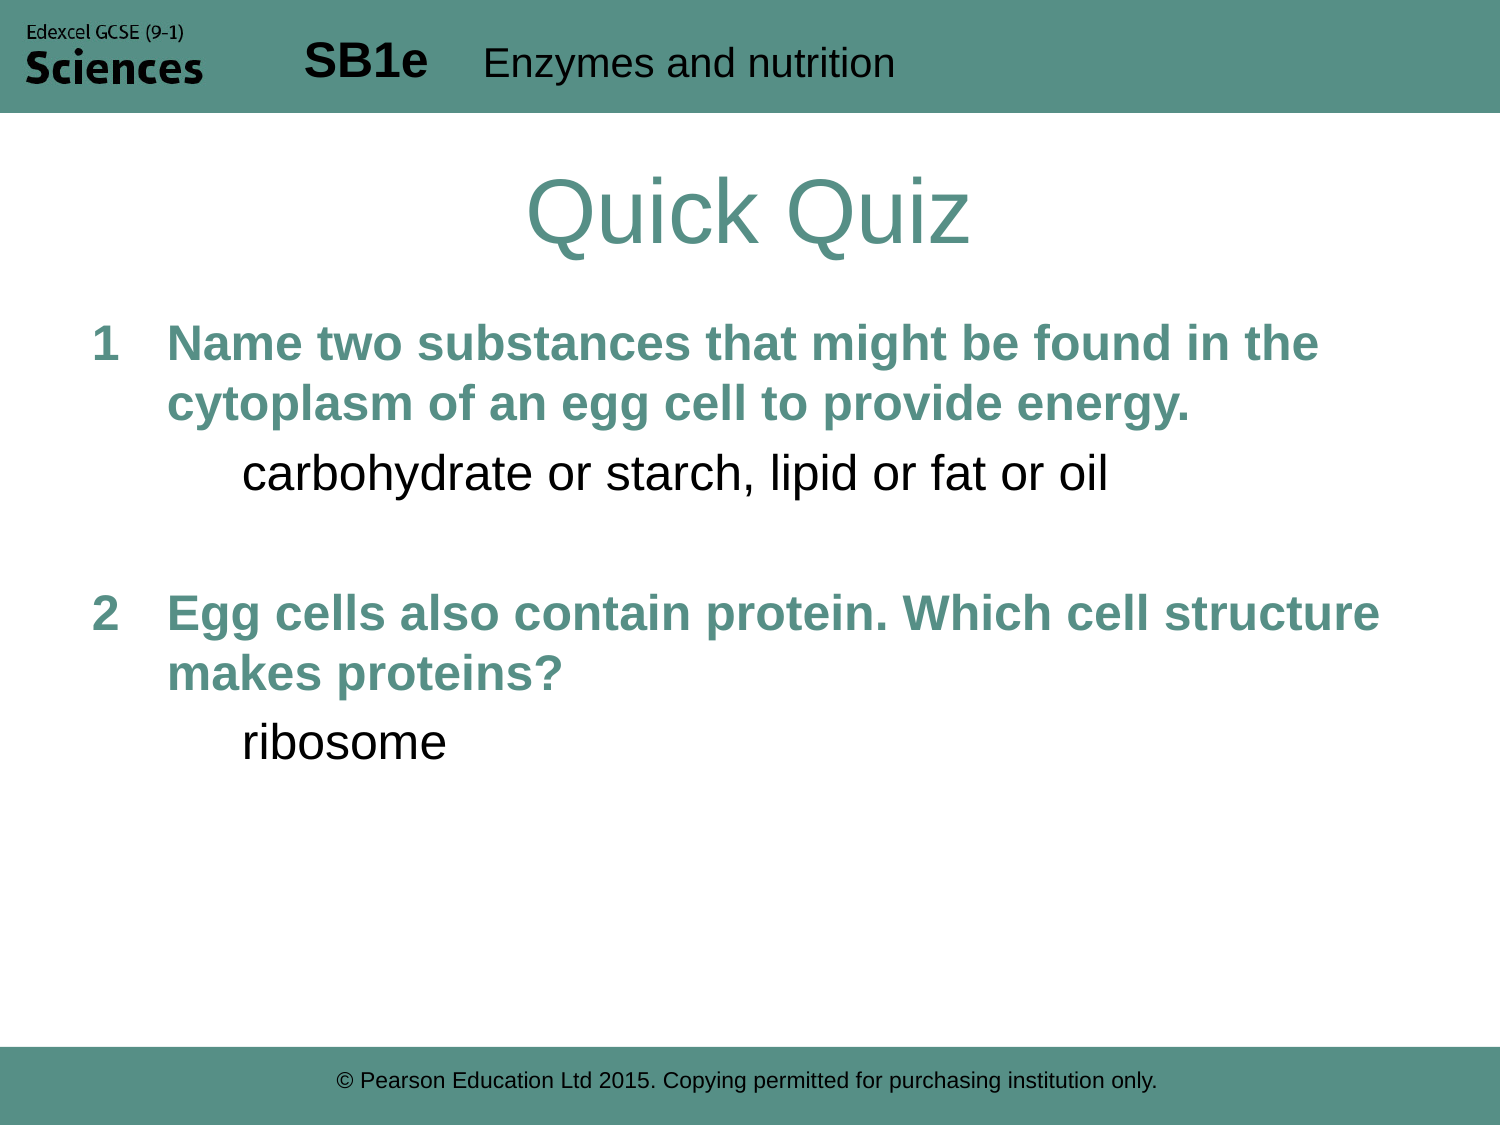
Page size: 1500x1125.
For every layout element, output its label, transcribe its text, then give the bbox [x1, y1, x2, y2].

picture [0, 0, 1500, 113]
list Name two substances that might be found in the cytoplasm of an egg cell to provide energy. carbohydrate or starch, lipid or fat or oil Egg cells also contain protein. Which cell structure makes proteins? ribosome [76, 302, 1424, 998]
title Quick Quiz [75, 153, 1425, 260]
footer © Pearson Education Ltd 2015. Copying permitted for purchasing institution only. [76, 1058, 1425, 1106]
